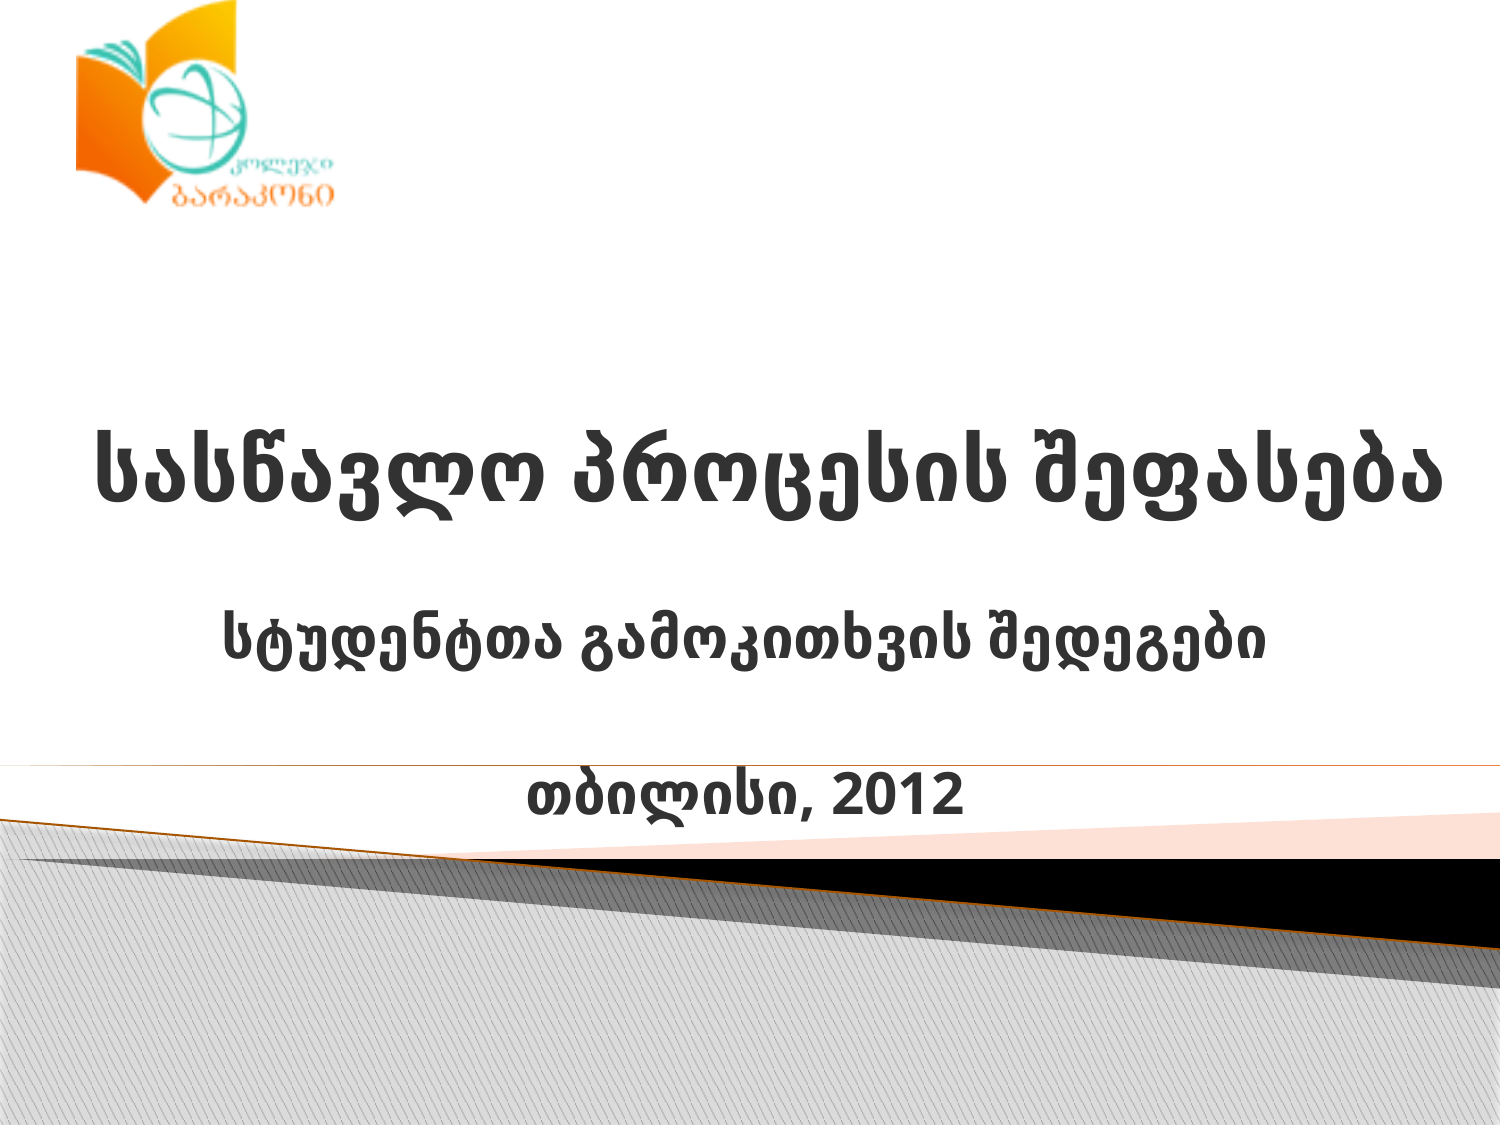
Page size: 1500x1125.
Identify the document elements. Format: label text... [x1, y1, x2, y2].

subtitle სტუდენტთა გამოკითხვის შედეგები თბილისი, 2012 [112, 592, 1388, 858]
title სასწავლო პროცესის შეფასება [76, 326, 1465, 527]
picture [76, 0, 349, 221]
picture [5, 859, 1500, 989]
